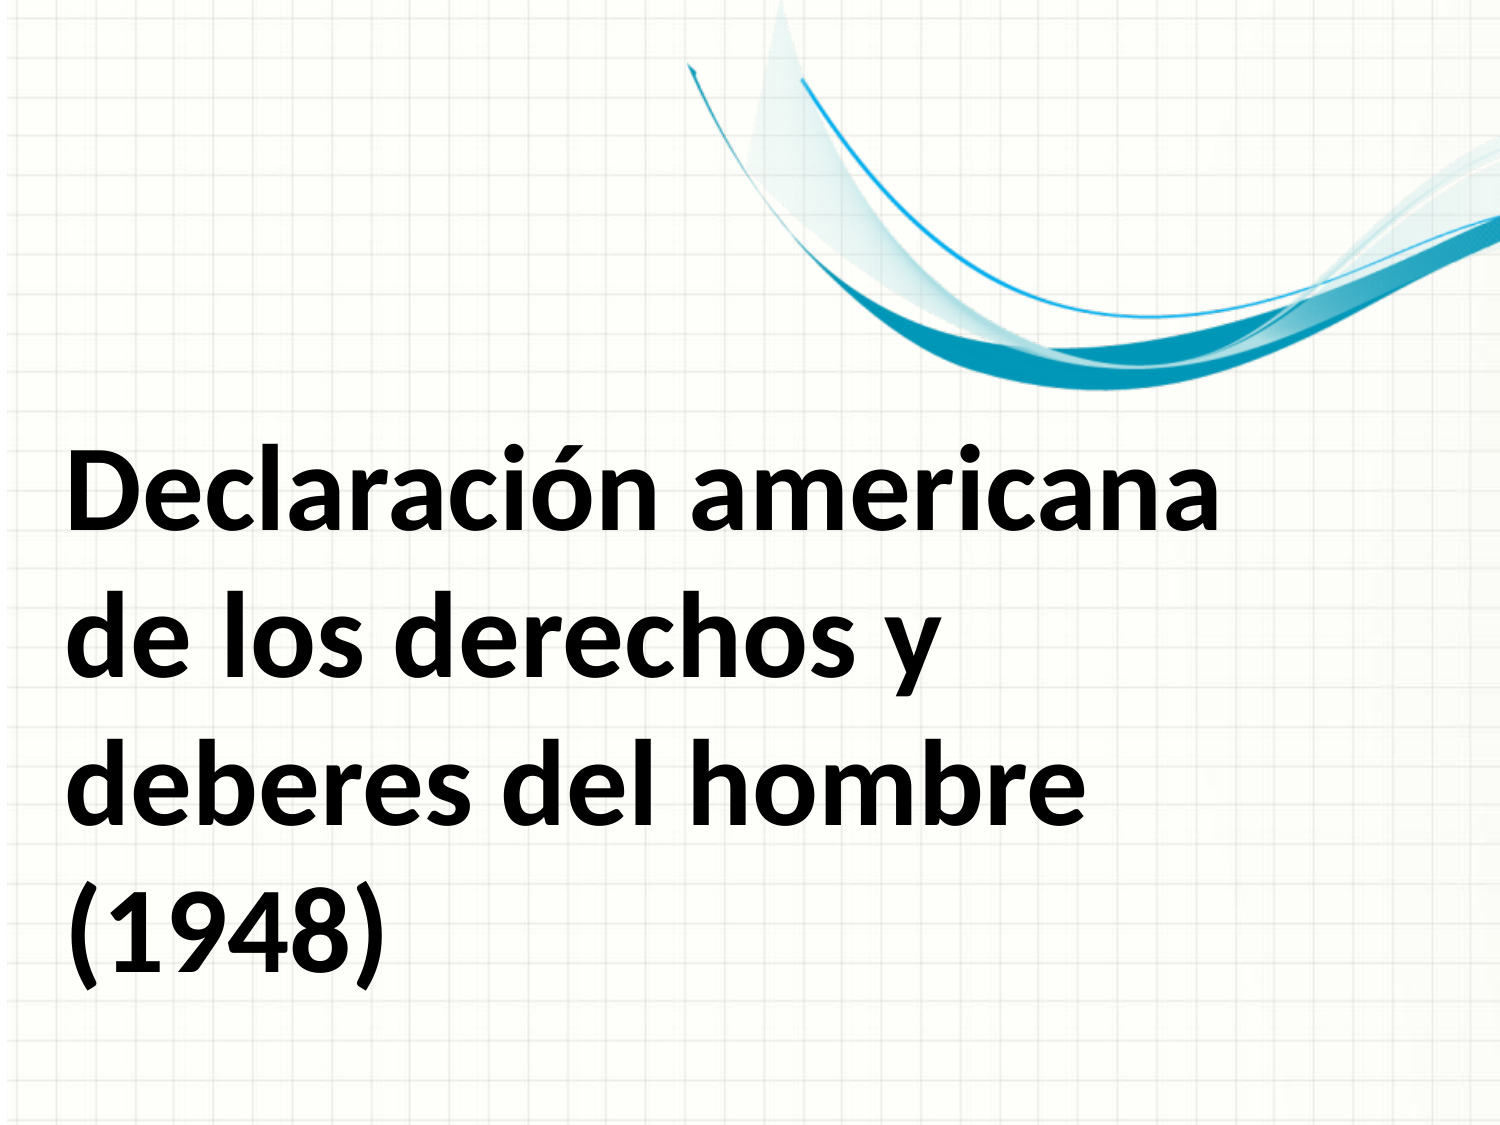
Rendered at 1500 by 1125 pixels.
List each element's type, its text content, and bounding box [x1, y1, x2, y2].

picture [7, 0, 1500, 1125]
text_box Declaración americana de los derechos y deberes del hombre (1948) [50, 399, 680, 1013]
